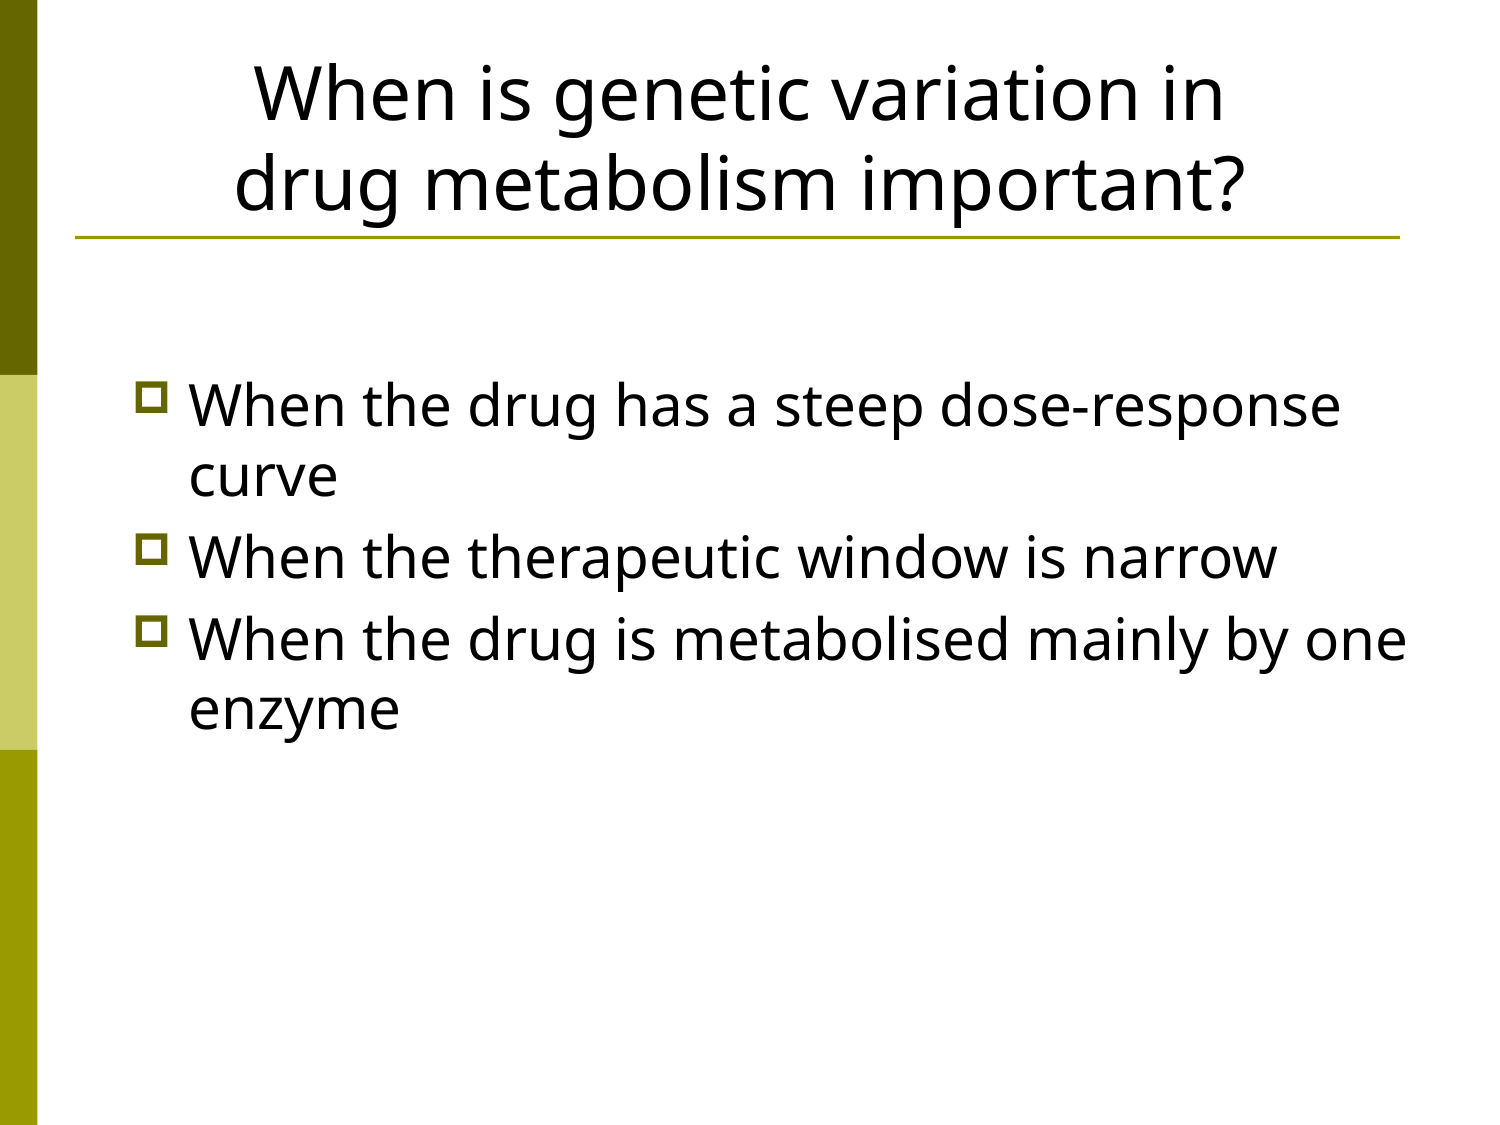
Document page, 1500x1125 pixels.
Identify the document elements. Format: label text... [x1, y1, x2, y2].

list When the drug has a steep dose-response curve When the therapeutic window is narrow When the drug is metabolised mainly by one enzyme [117, 360, 1468, 773]
title When is genetic variation in drug metabolism important? [75, 45, 1425, 233]
